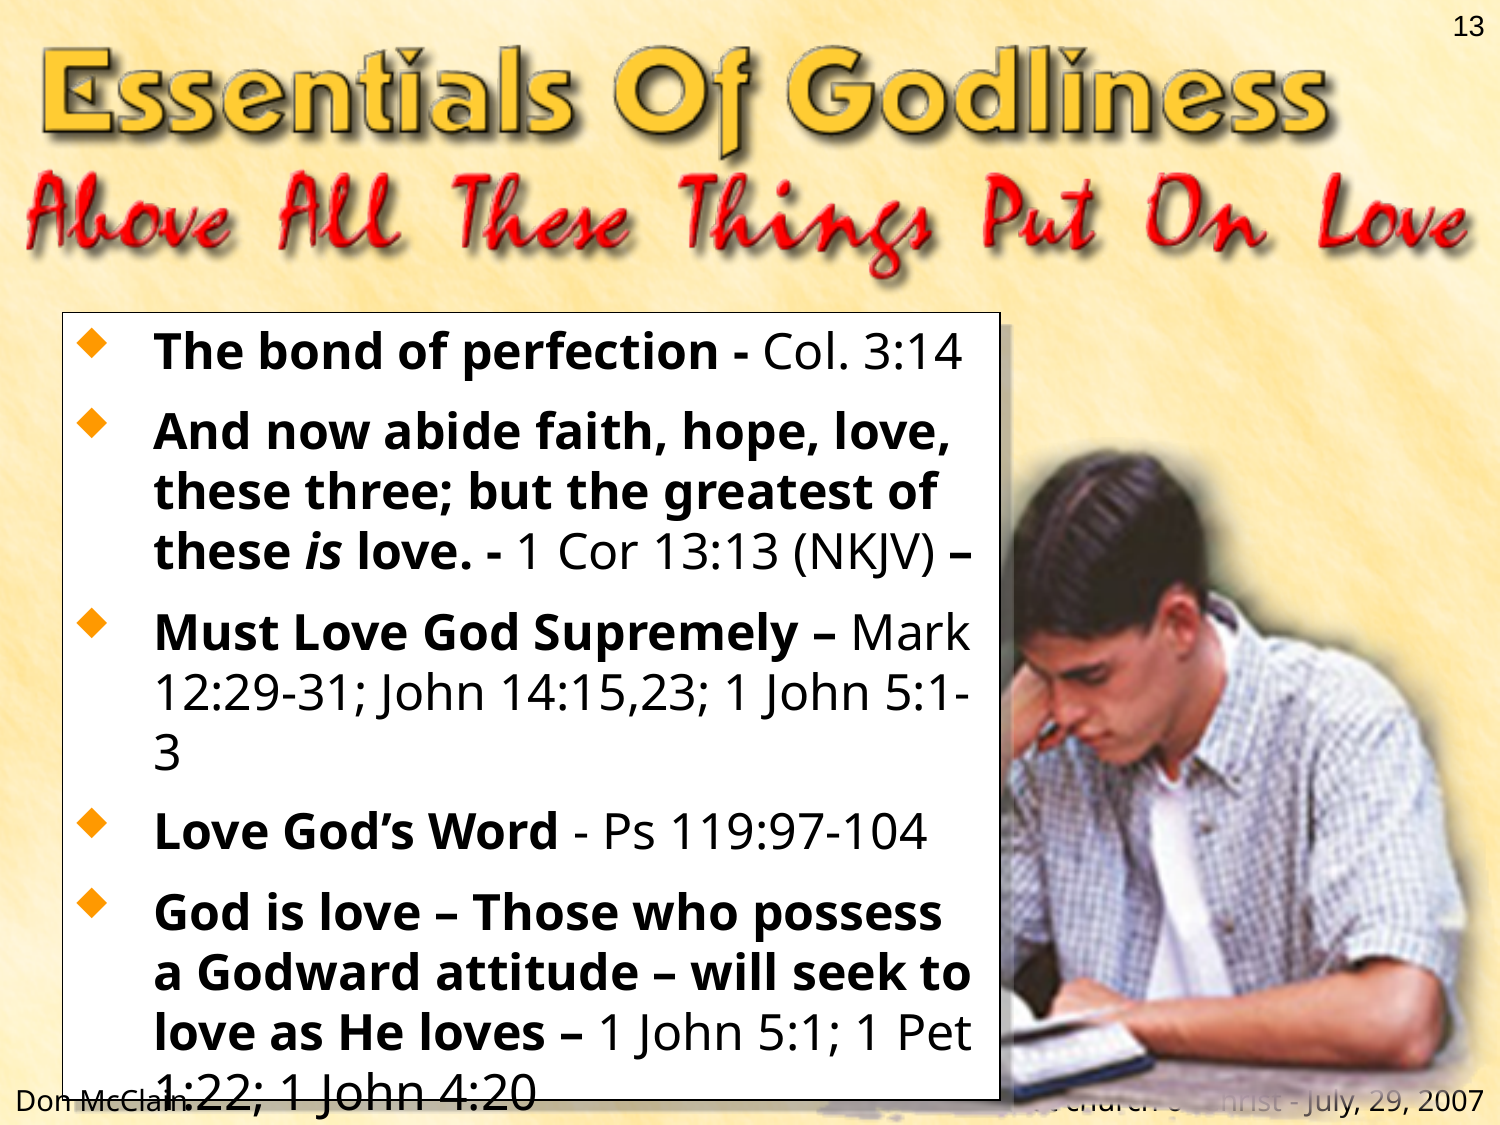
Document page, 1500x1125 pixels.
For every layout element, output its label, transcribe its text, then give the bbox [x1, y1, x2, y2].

picture [0, 0, 1500, 1125]
slide_number Don McClain [0, 1074, 562, 1125]
text_box The bond of perfection - Col. 3:14 And now abide faith, hope, love, these three; but the greatest of these is love. - 1 Cor 13:13 (NKJV) – Must Love God Supremely – Mark 12:29-31; John 14:15,23; 1 John 5:1-3 Love God’s Word - Ps 119:97-104 God is love – Those who possess a Godward attitude – will seek to love as He loves – 1 John 5:1; 1 Pet 1:22; 1 John 4:20 [62, 319, 1000, 1074]
slide_number 13 [1387, 0, 1500, 79]
footer W. 65th St church of Christ - July, 29, 2007 [562, 1074, 787, 1125]
